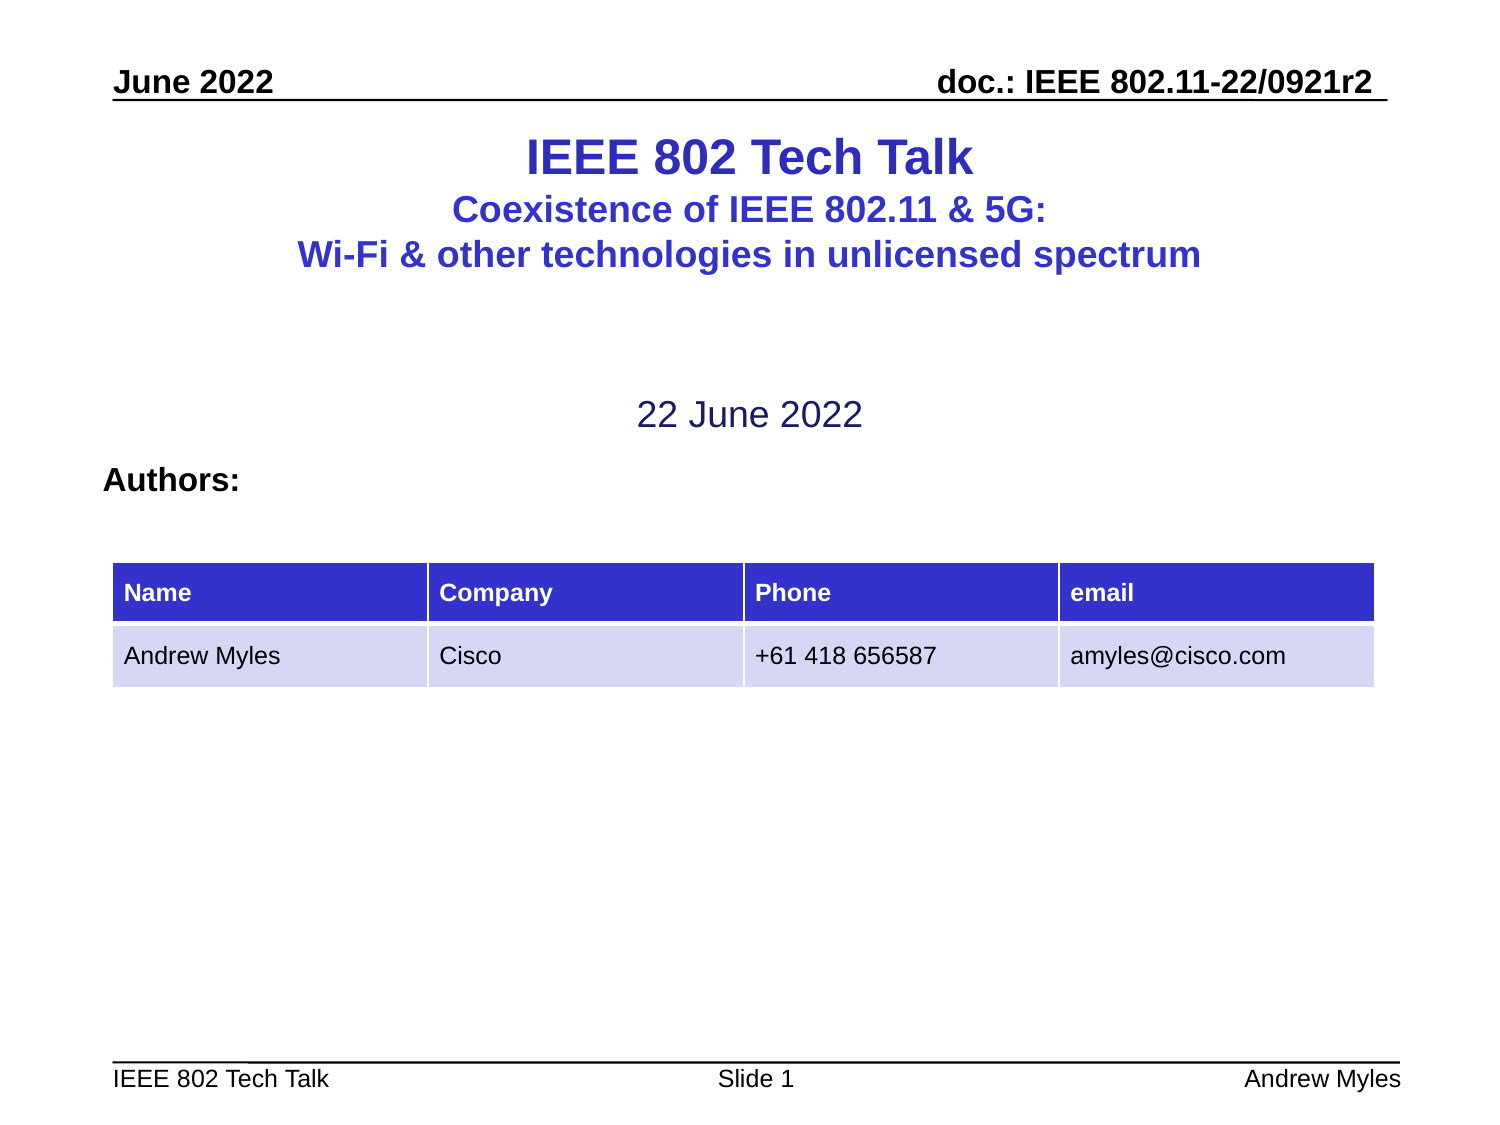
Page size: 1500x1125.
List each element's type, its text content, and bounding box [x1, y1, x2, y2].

table_cell Cisco [429, 626, 743, 687]
table_cell amyles@cisco.com [1060, 626, 1374, 687]
slide_number Slide 1 [709, 1061, 803, 1093]
text_box Authors: [87, 450, 325, 513]
table_header email [1060, 563, 1374, 621]
table_header Name [113, 563, 427, 621]
title IEEE 802 Tech Talk Coexistence of IEEE 802.11 & 5G: Wi-Fi & other technologies in unlicensed spectrum [112, 112, 1388, 288]
table_cell +61 418 656587 [745, 626, 1058, 687]
table_cell Andrew Myles [113, 626, 427, 687]
footer Andrew Myles [1243, 1061, 1402, 1093]
table_header Company [429, 563, 743, 621]
list 22 June 2022 [112, 382, 1388, 445]
table_header Phone [745, 563, 1058, 621]
